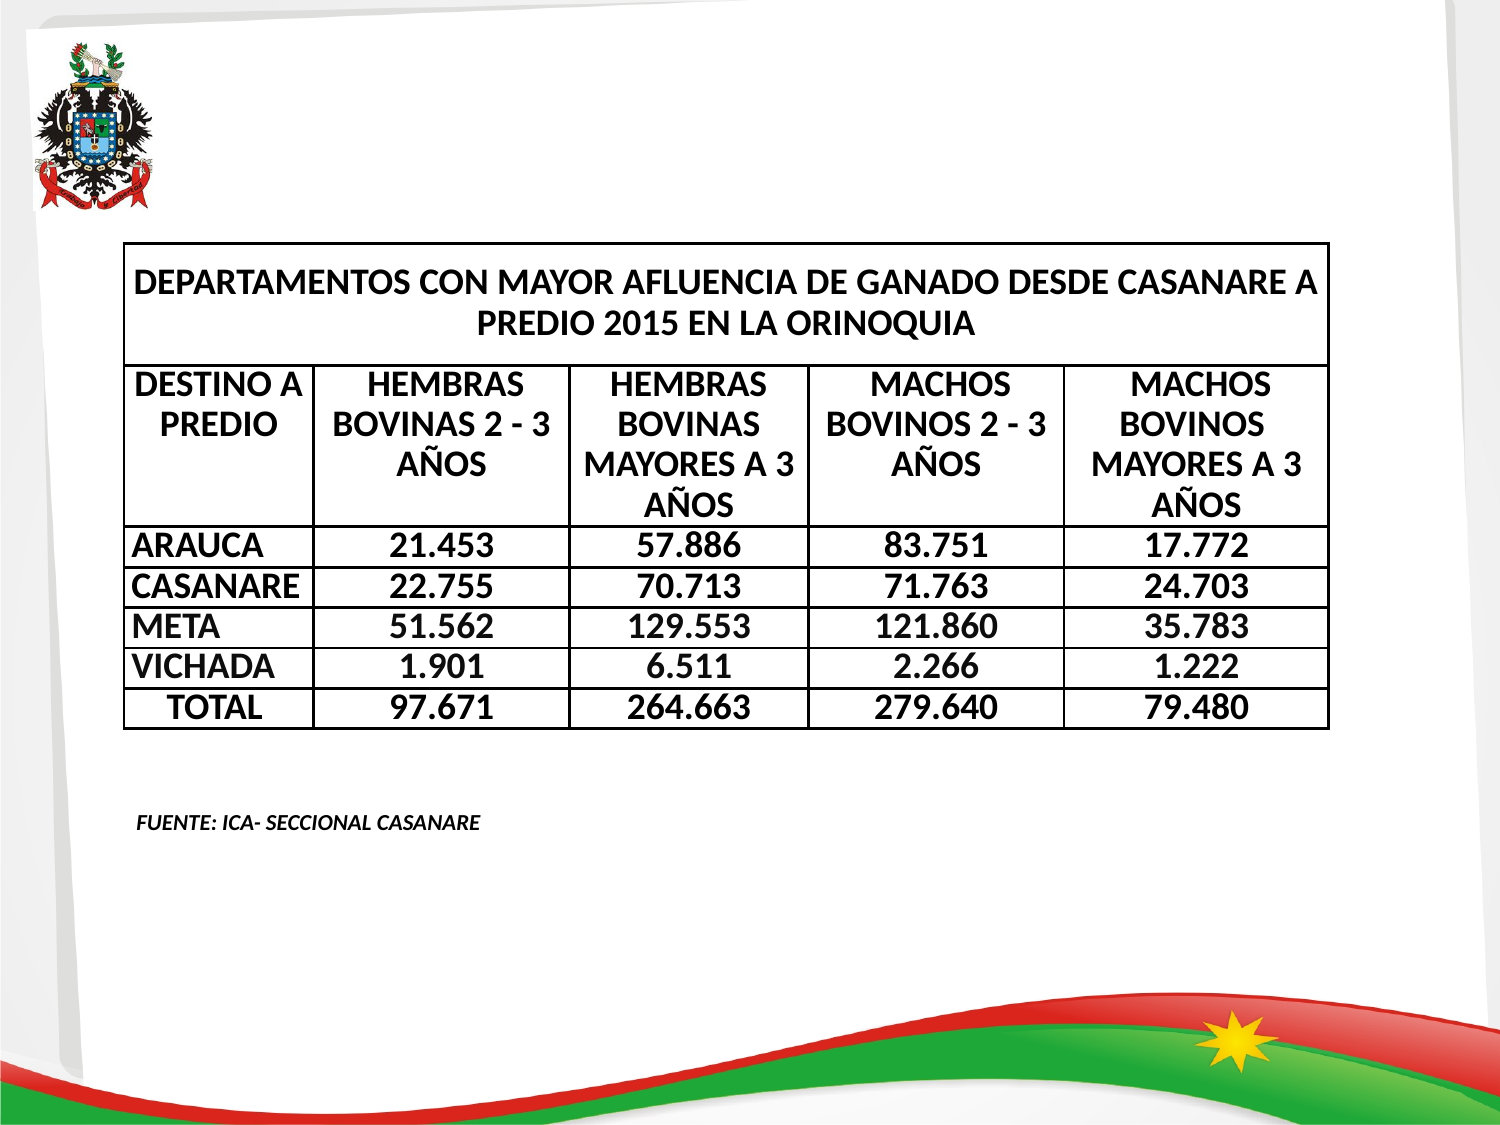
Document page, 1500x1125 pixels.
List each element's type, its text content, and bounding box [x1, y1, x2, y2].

table_cell 2.266 [810, 649, 1063, 687]
table_cell 83.751 [810, 528, 1063, 566]
table_cell 1.901 [315, 649, 568, 687]
table_cell 35.783 [1065, 609, 1327, 647]
table_cell 1.222 [1065, 649, 1327, 687]
table_cell 79.480 [1065, 690, 1327, 727]
table_cell 71.763 [810, 569, 1063, 606]
table_cell 70.713 [571, 569, 807, 606]
table_cell 121.860 [810, 609, 1063, 647]
table_cell META [125, 609, 312, 647]
table_cell 6.511 [571, 649, 807, 687]
table_cell 57.886 [571, 528, 807, 566]
table_cell 264.663 [571, 690, 807, 727]
table_cell 24.703 [1065, 569, 1327, 606]
table_cell 22.755 [315, 569, 568, 606]
table_cell CASANARE [125, 569, 312, 606]
table_header DEPARTAMENTOS CON MAYOR AFLUENCIA DE GANADO DESDE CASANARE A PREDIO 2015 EN LA ORINOQUIA [125, 245, 1327, 364]
table_cell ARAUCA [125, 528, 312, 566]
table_cell VICHADA [125, 649, 312, 687]
table_cell MACHOS BOVINOS MAYORES A 3 AÑOS [1065, 367, 1327, 525]
table_cell 51.562 [315, 609, 568, 647]
table_cell TOTAL [125, 690, 312, 727]
table_cell HEMBRAS BOVINAS 2 - 3 AÑOS [315, 367, 568, 525]
table_cell 17.772 [1065, 528, 1327, 566]
table_cell 129.553 [571, 609, 807, 647]
table_cell 97.671 [315, 690, 568, 727]
table_cell 21.453 [315, 528, 568, 566]
table_cell 279.640 [810, 690, 1063, 727]
table_cell DESTINO A PREDIO [125, 367, 312, 525]
text_box FUENTE: ICA- SECCIONAL CASANARE [121, 799, 497, 843]
picture [0, 0, 1500, 1125]
table_cell HEMBRAS BOVINAS MAYORES A 3 AÑOS [571, 367, 807, 525]
table_cell MACHOS BOVINOS 2 - 3 AÑOS [810, 367, 1063, 525]
